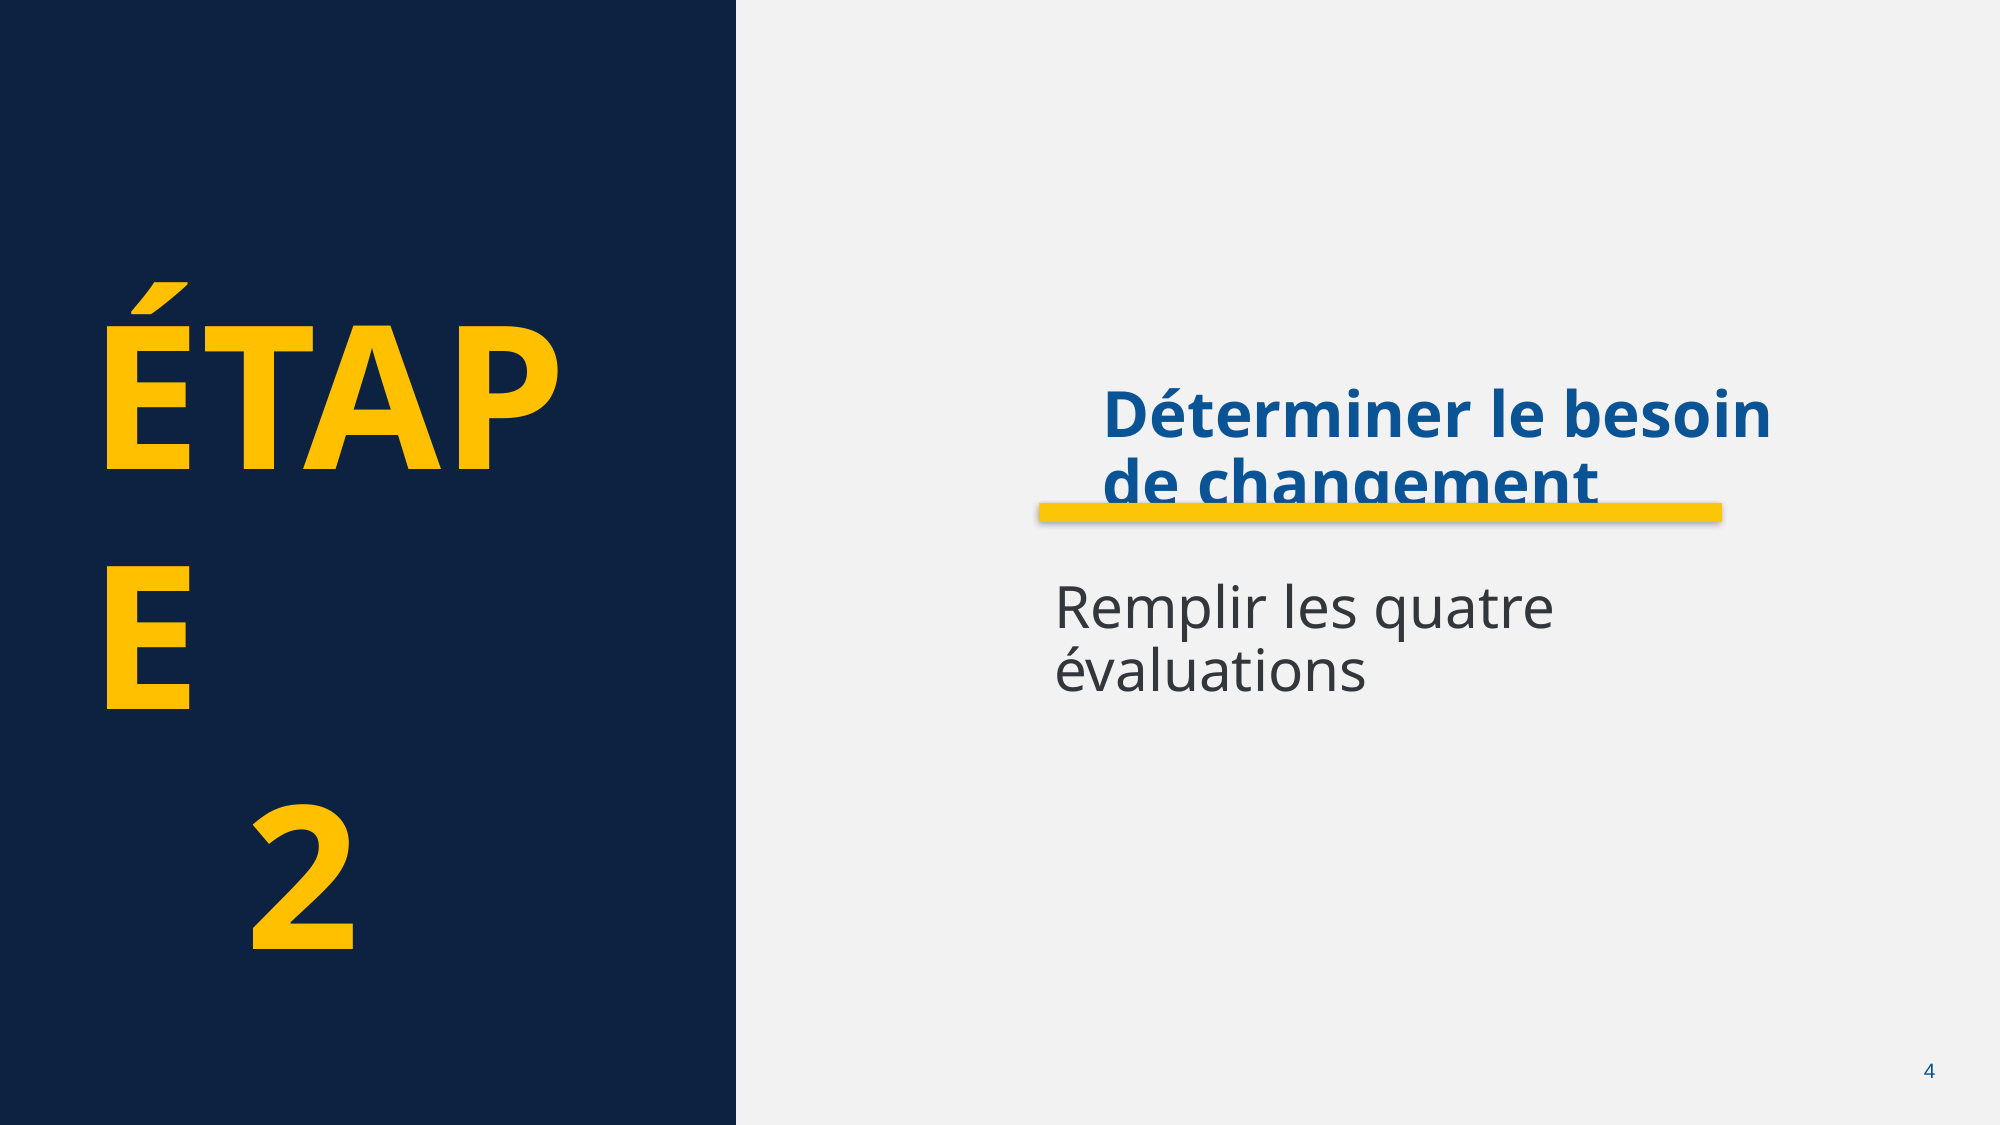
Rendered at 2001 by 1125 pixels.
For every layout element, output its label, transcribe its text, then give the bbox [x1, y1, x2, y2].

text_box Déterminer le besoin de changement [1087, 374, 1824, 571]
text_box [0, 0, 736, 1125]
text_box [1039, 502, 1723, 523]
text_box ÉTAPE 2 [75, 262, 625, 998]
text_box Remplir les quatre évaluations [1039, 571, 1850, 712]
